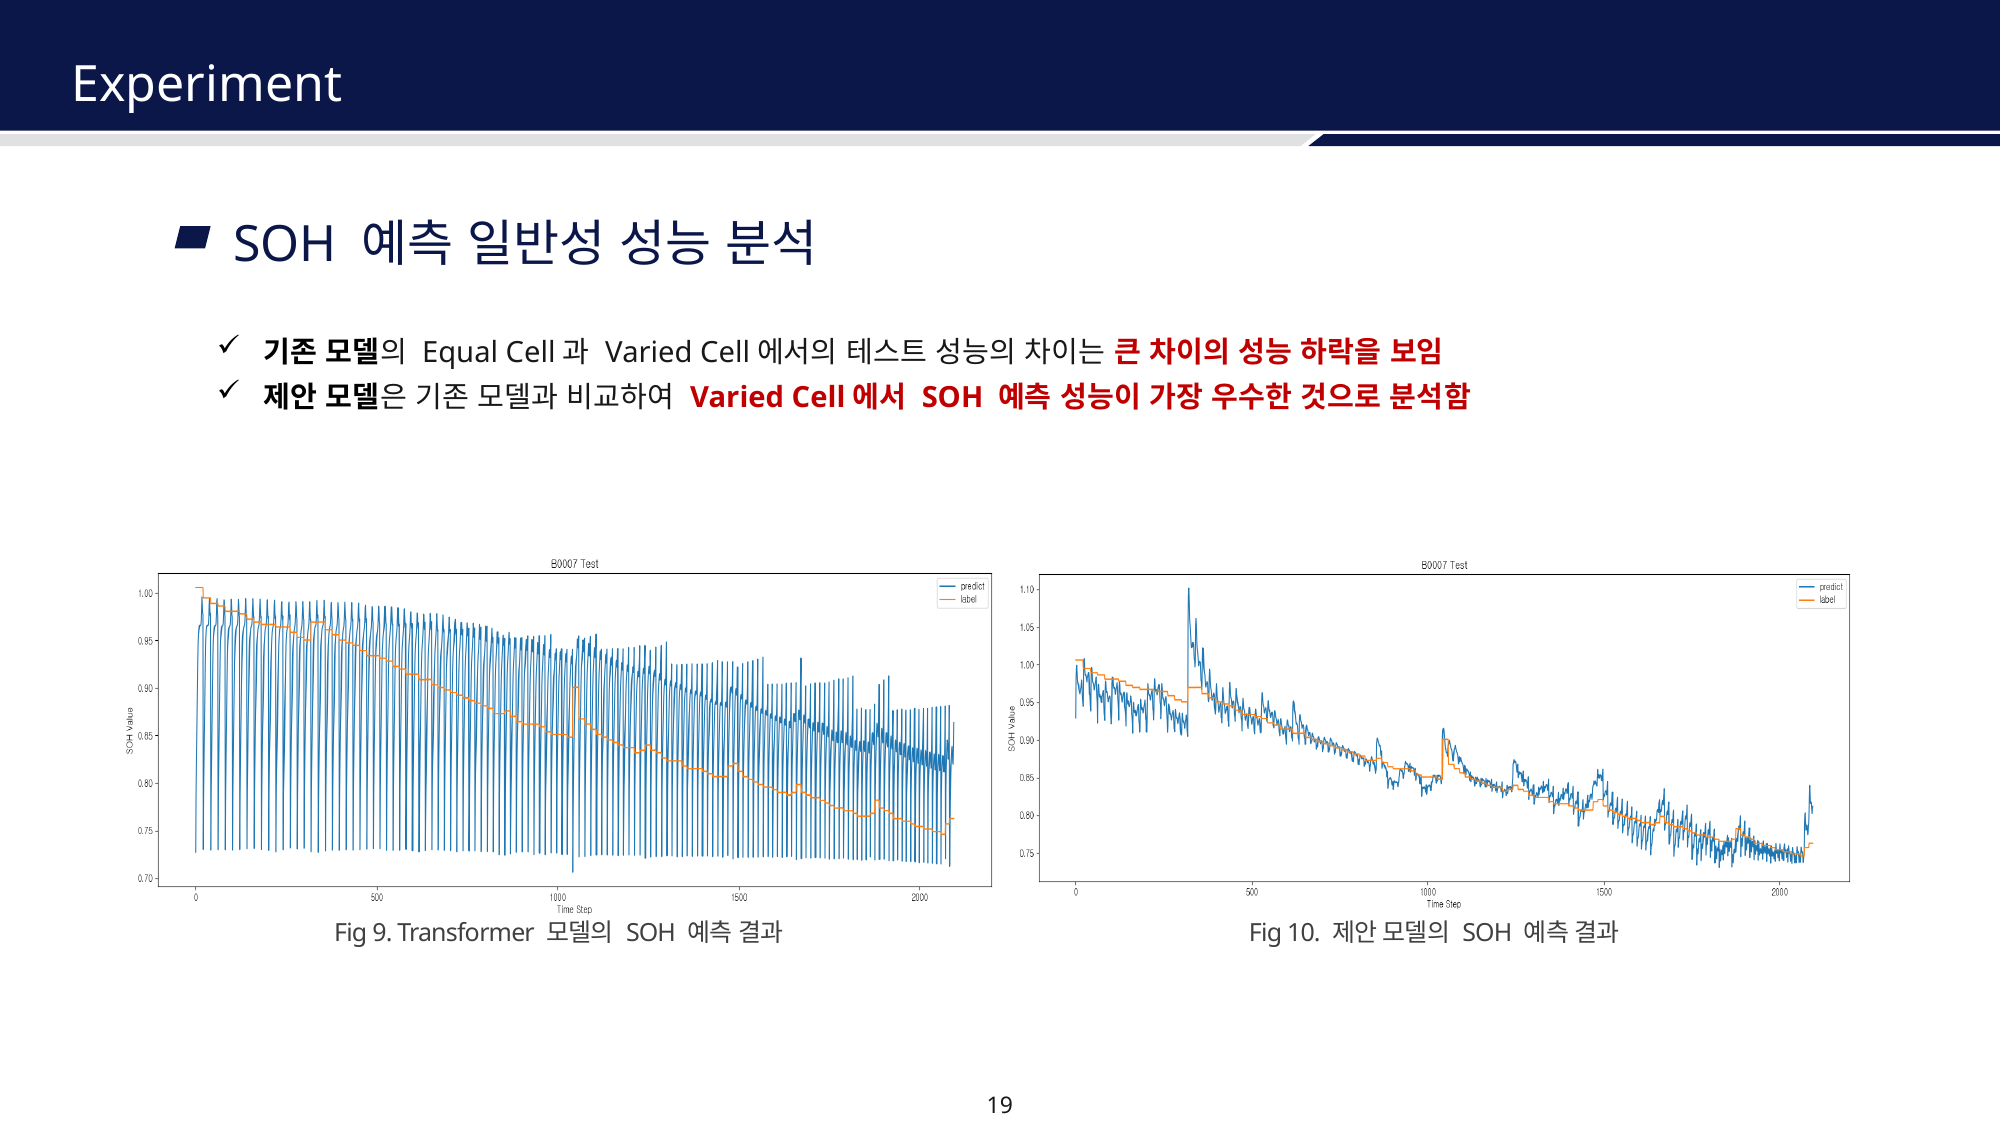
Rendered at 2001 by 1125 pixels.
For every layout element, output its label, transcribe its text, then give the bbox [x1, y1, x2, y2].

text_box Fig 9. Transformer 모델의 SOH 예측 결과 [334, 917, 784, 947]
picture [117, 546, 1856, 919]
text_box Fig 10. 제안 모델의 SOH 예측 결과 [1248, 919, 1620, 947]
text_box 기존 모델의 Equal Cell과 Varied Cell에서의 테스트 성능의 차이는 큰 차이의 성능 하락을 보임 제안 모델은 기존 모델과 비교하여 Varied Cell에서 SOH 예측 성능이 가장 우수한 것으로 분석함 [202, 314, 1775, 421]
list Experiment [56, 50, 908, 121]
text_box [174, 189, 965, 275]
